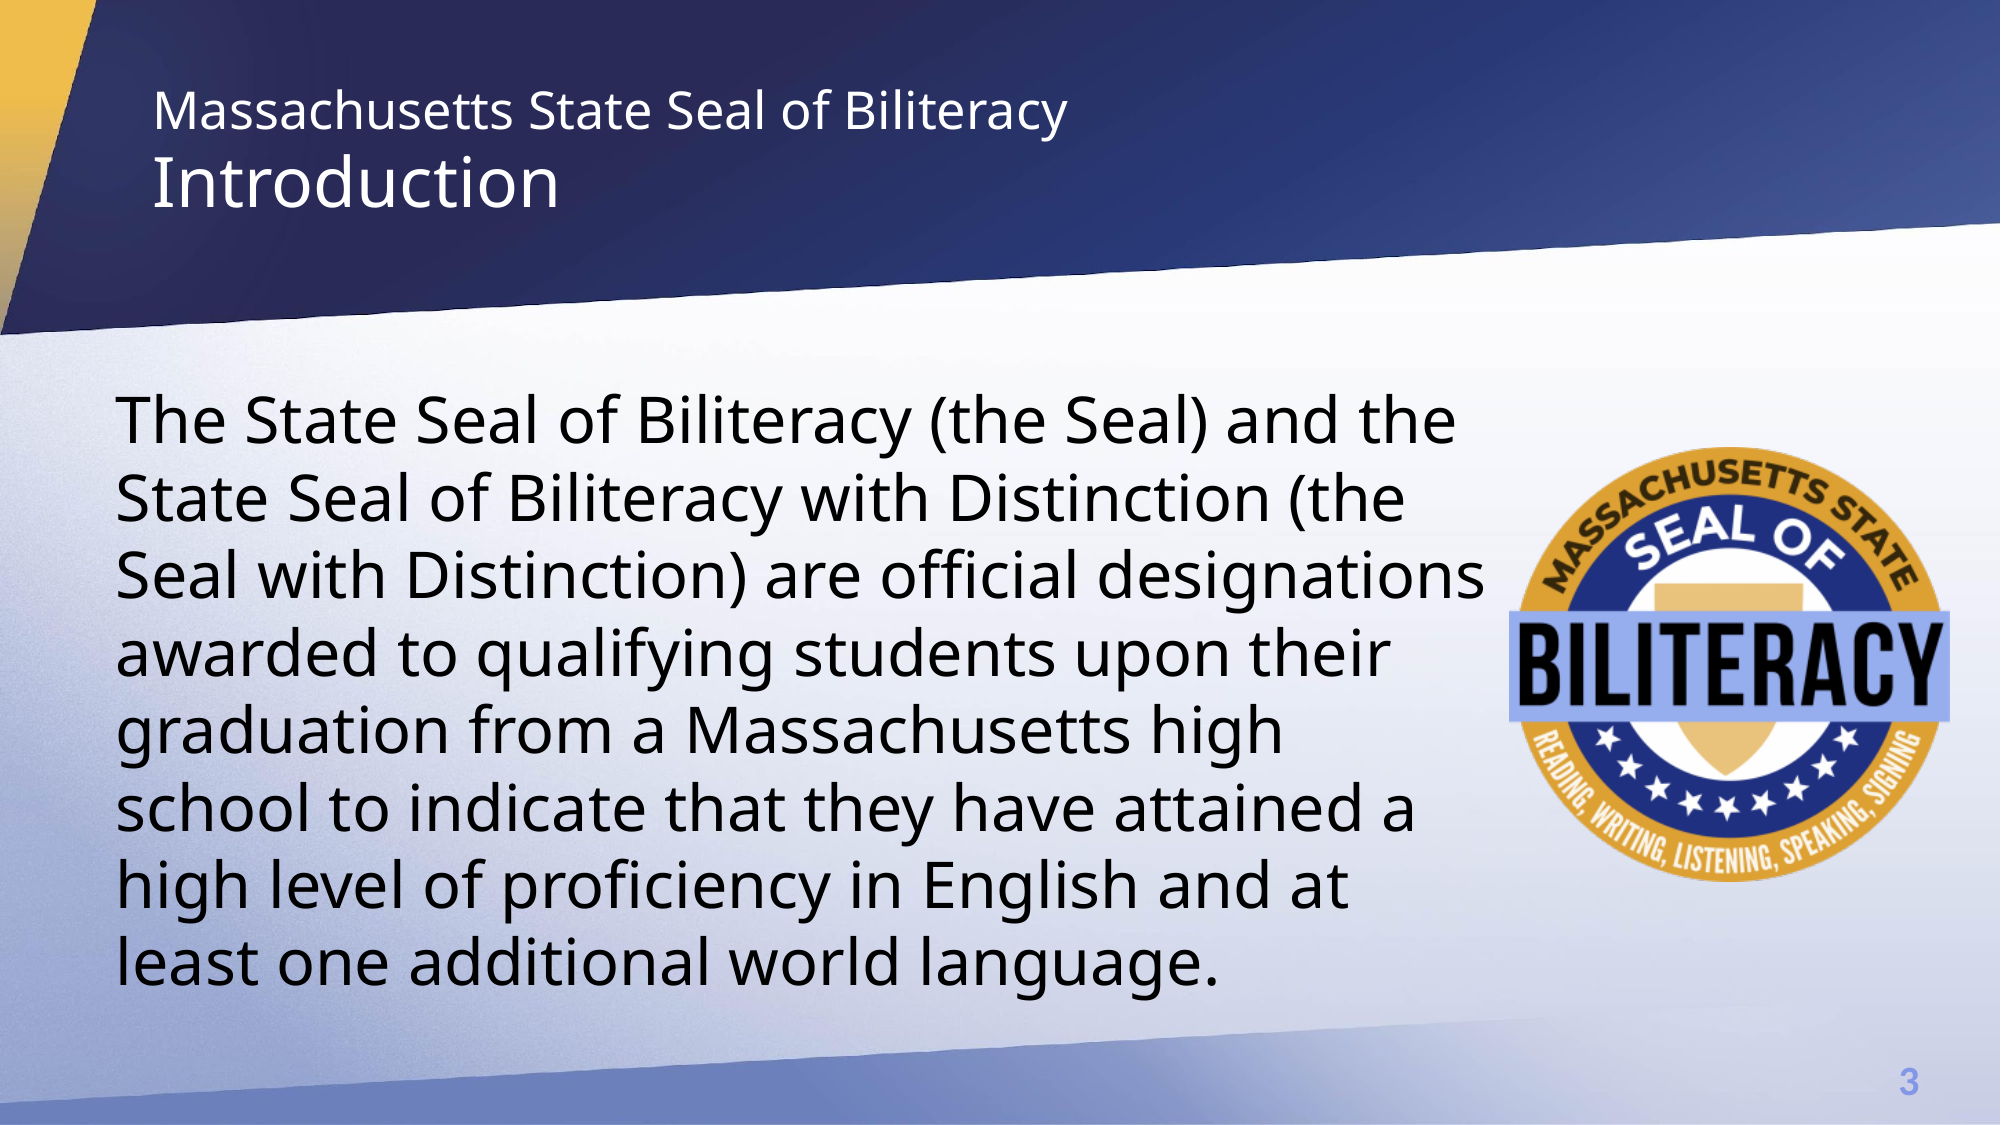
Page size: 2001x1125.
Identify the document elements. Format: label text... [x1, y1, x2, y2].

title Massachusetts State Seal of Biliteracy Introduction [137, 59, 1863, 231]
picture [0, 0, 2000, 1125]
list The State Seal of Biliteracy (the Seal) and the State Seal of Biliteracy with Distinction (the Seal with Distinction) are official designations awarded to qualifying students upon their graduation from a Massachusetts high school to indicate that they have attained a high level of proficiency in English and at least one additional world language. [100, 371, 1510, 1118]
